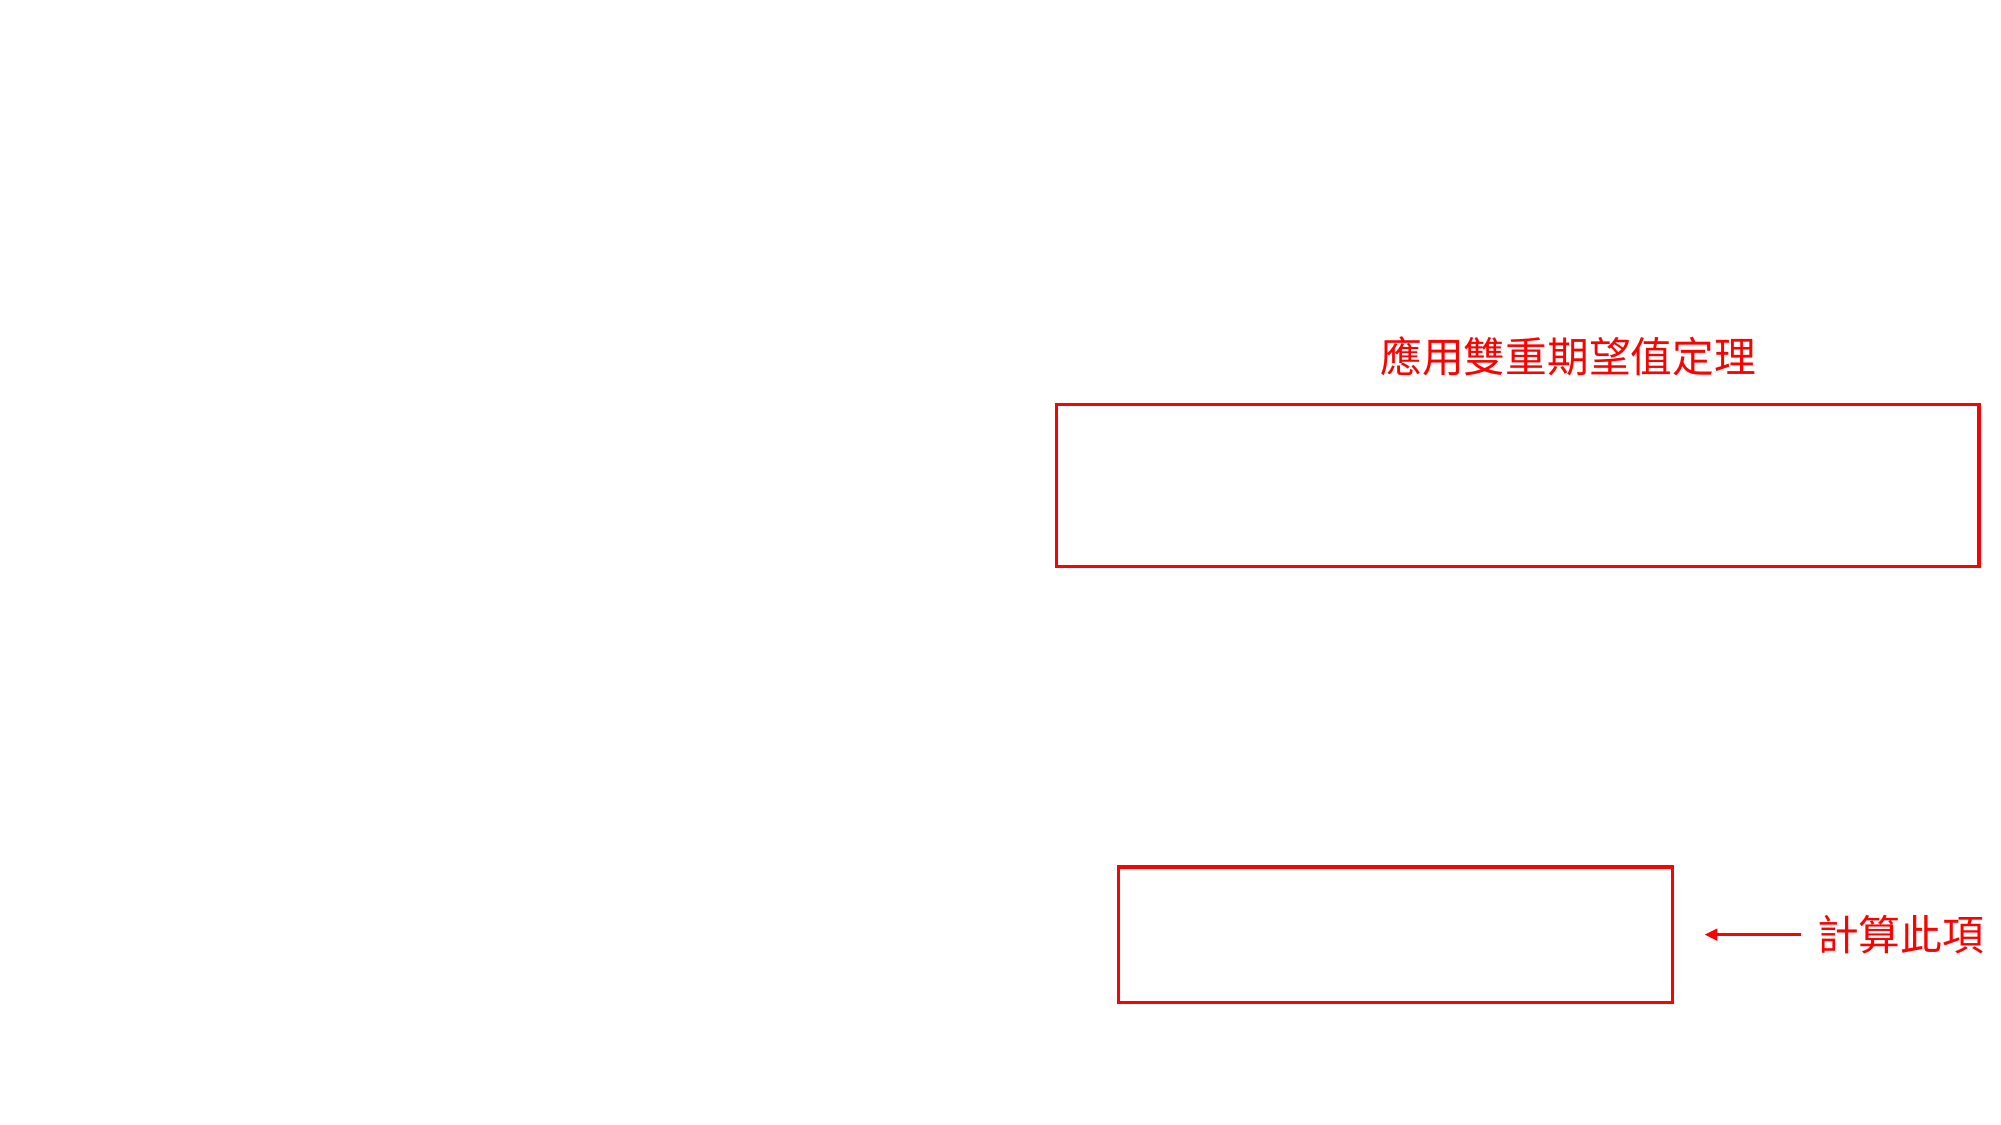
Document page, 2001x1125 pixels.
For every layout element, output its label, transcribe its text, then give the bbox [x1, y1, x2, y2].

text_box 應用雙重期望值定理 [1365, 323, 1772, 389]
text_box [1055, 403, 1980, 568]
text_box 計算此項 [1802, 901, 1999, 967]
text_box [1118, 866, 1674, 1003]
